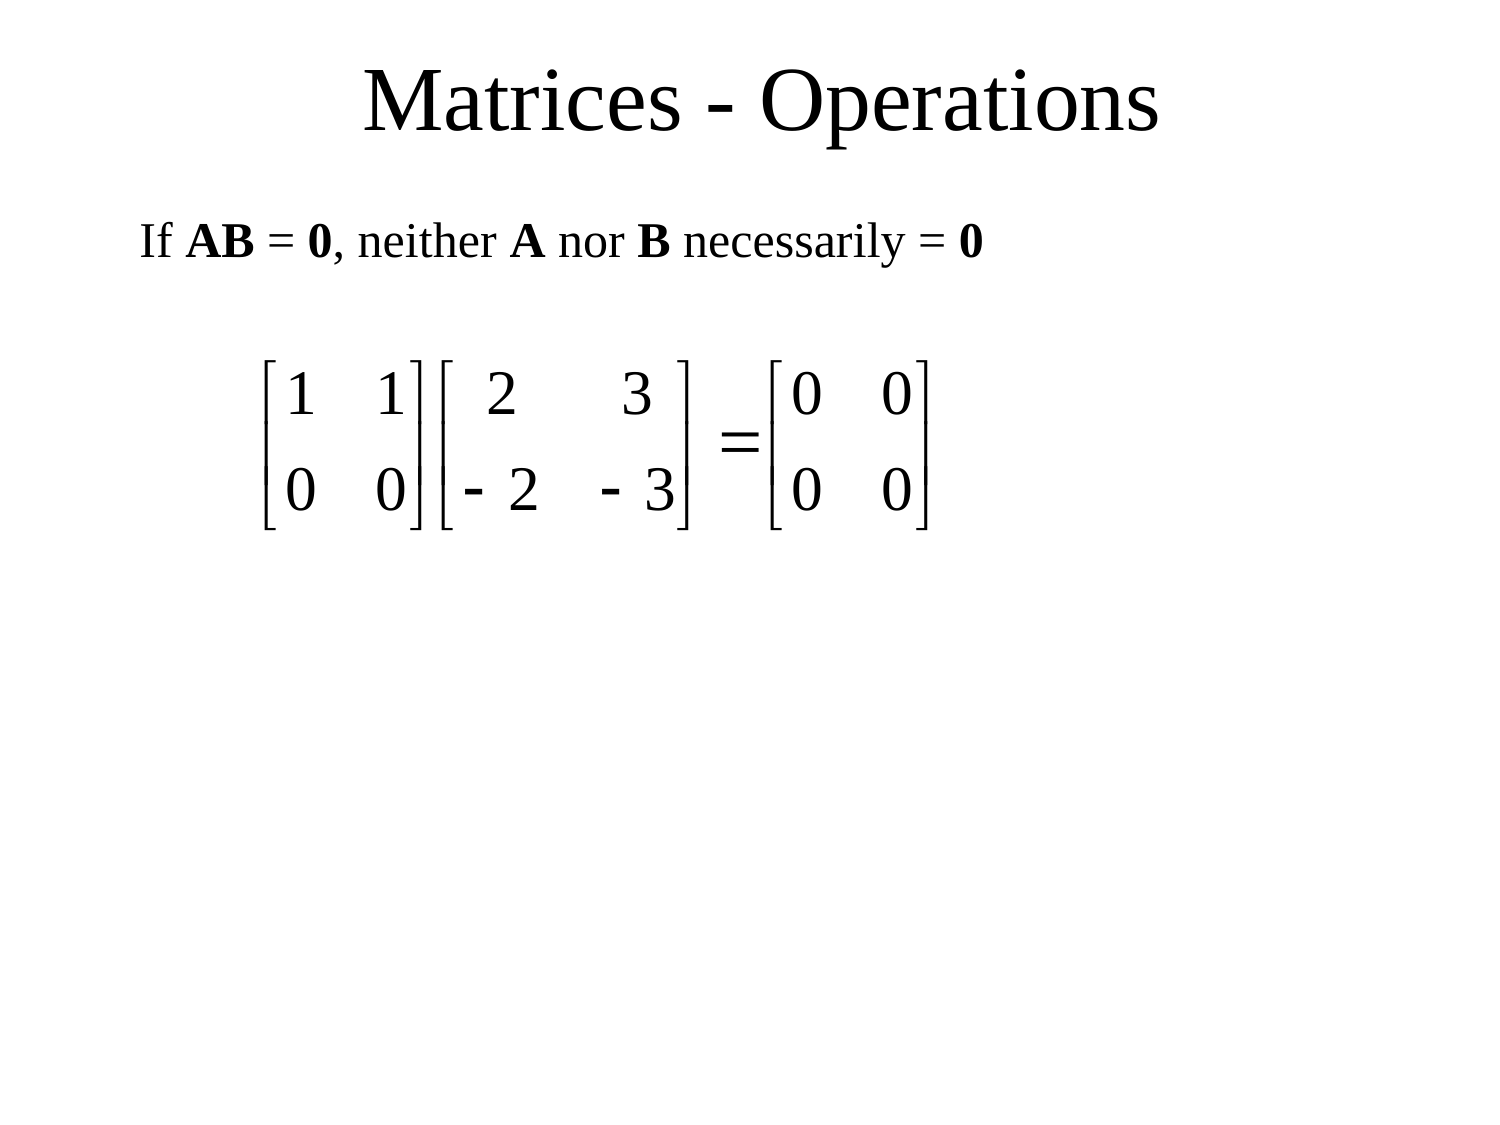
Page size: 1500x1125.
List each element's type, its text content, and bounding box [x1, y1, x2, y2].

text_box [249, 349, 950, 541]
text_box If AB = 0, neither A nor B necessarily = 0 [124, 199, 999, 275]
title Matrices - Operations [125, 0, 1400, 188]
